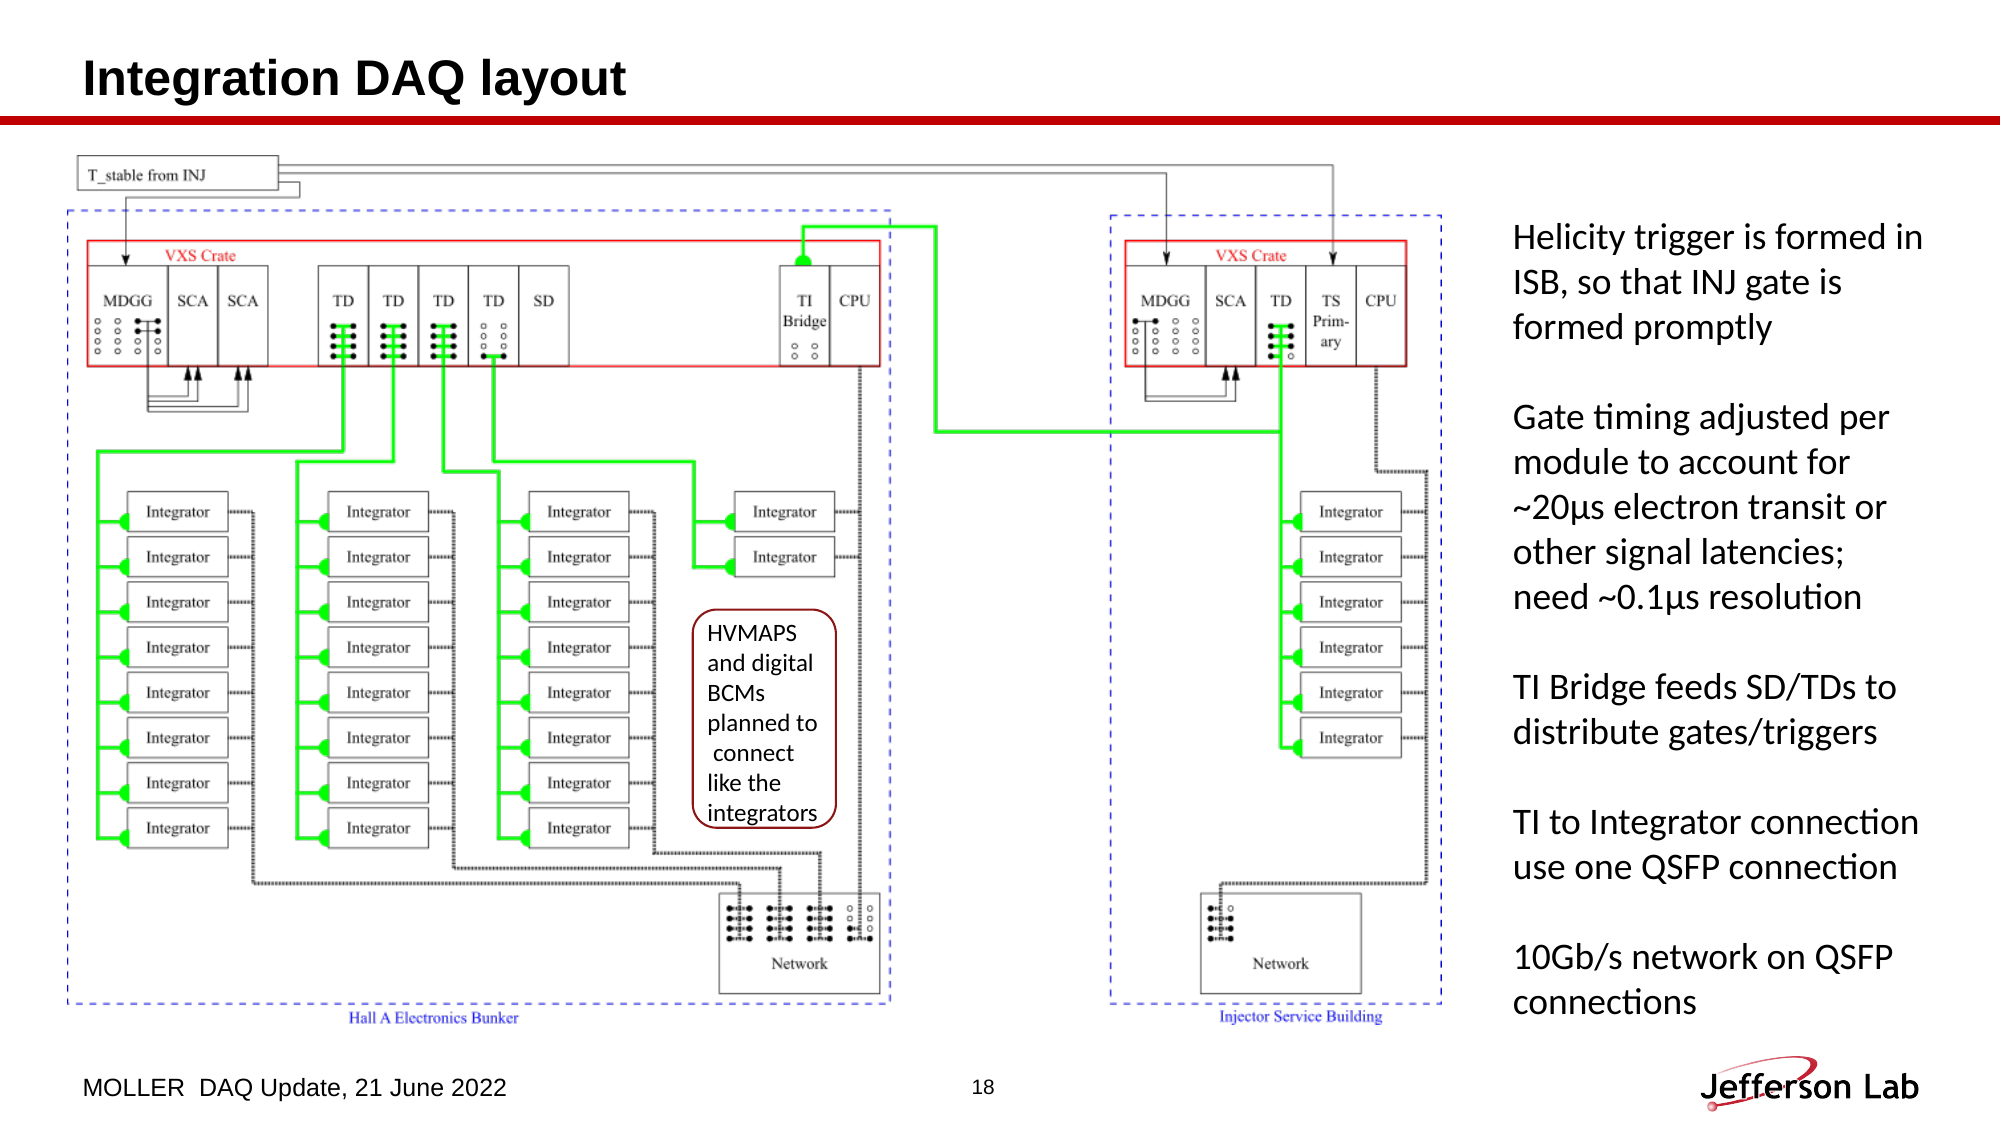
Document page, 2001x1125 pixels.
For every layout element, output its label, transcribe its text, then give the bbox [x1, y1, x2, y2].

slide_number 18 [924, 1060, 1042, 1111]
picture [1698, 1047, 1933, 1124]
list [67, 155, 1441, 1025]
text_box Helicity trigger is formed in ISB, so that INJ gate is formed promptly Gate timing adjusted per module to account for ~20μs electron transit or other signal latencies; need ~0.1μs resolution TI Bridge feeds SD/TDs to distribute gates/triggers TI to Integrator connection use one QSFP connection 10Gb/s network on QSFP connections [1498, 205, 1943, 1030]
footer MOLLER DAQ Update, 21 June 2022 [67, 1060, 925, 1112]
title Integration DAQ layout [67, 39, 1919, 120]
